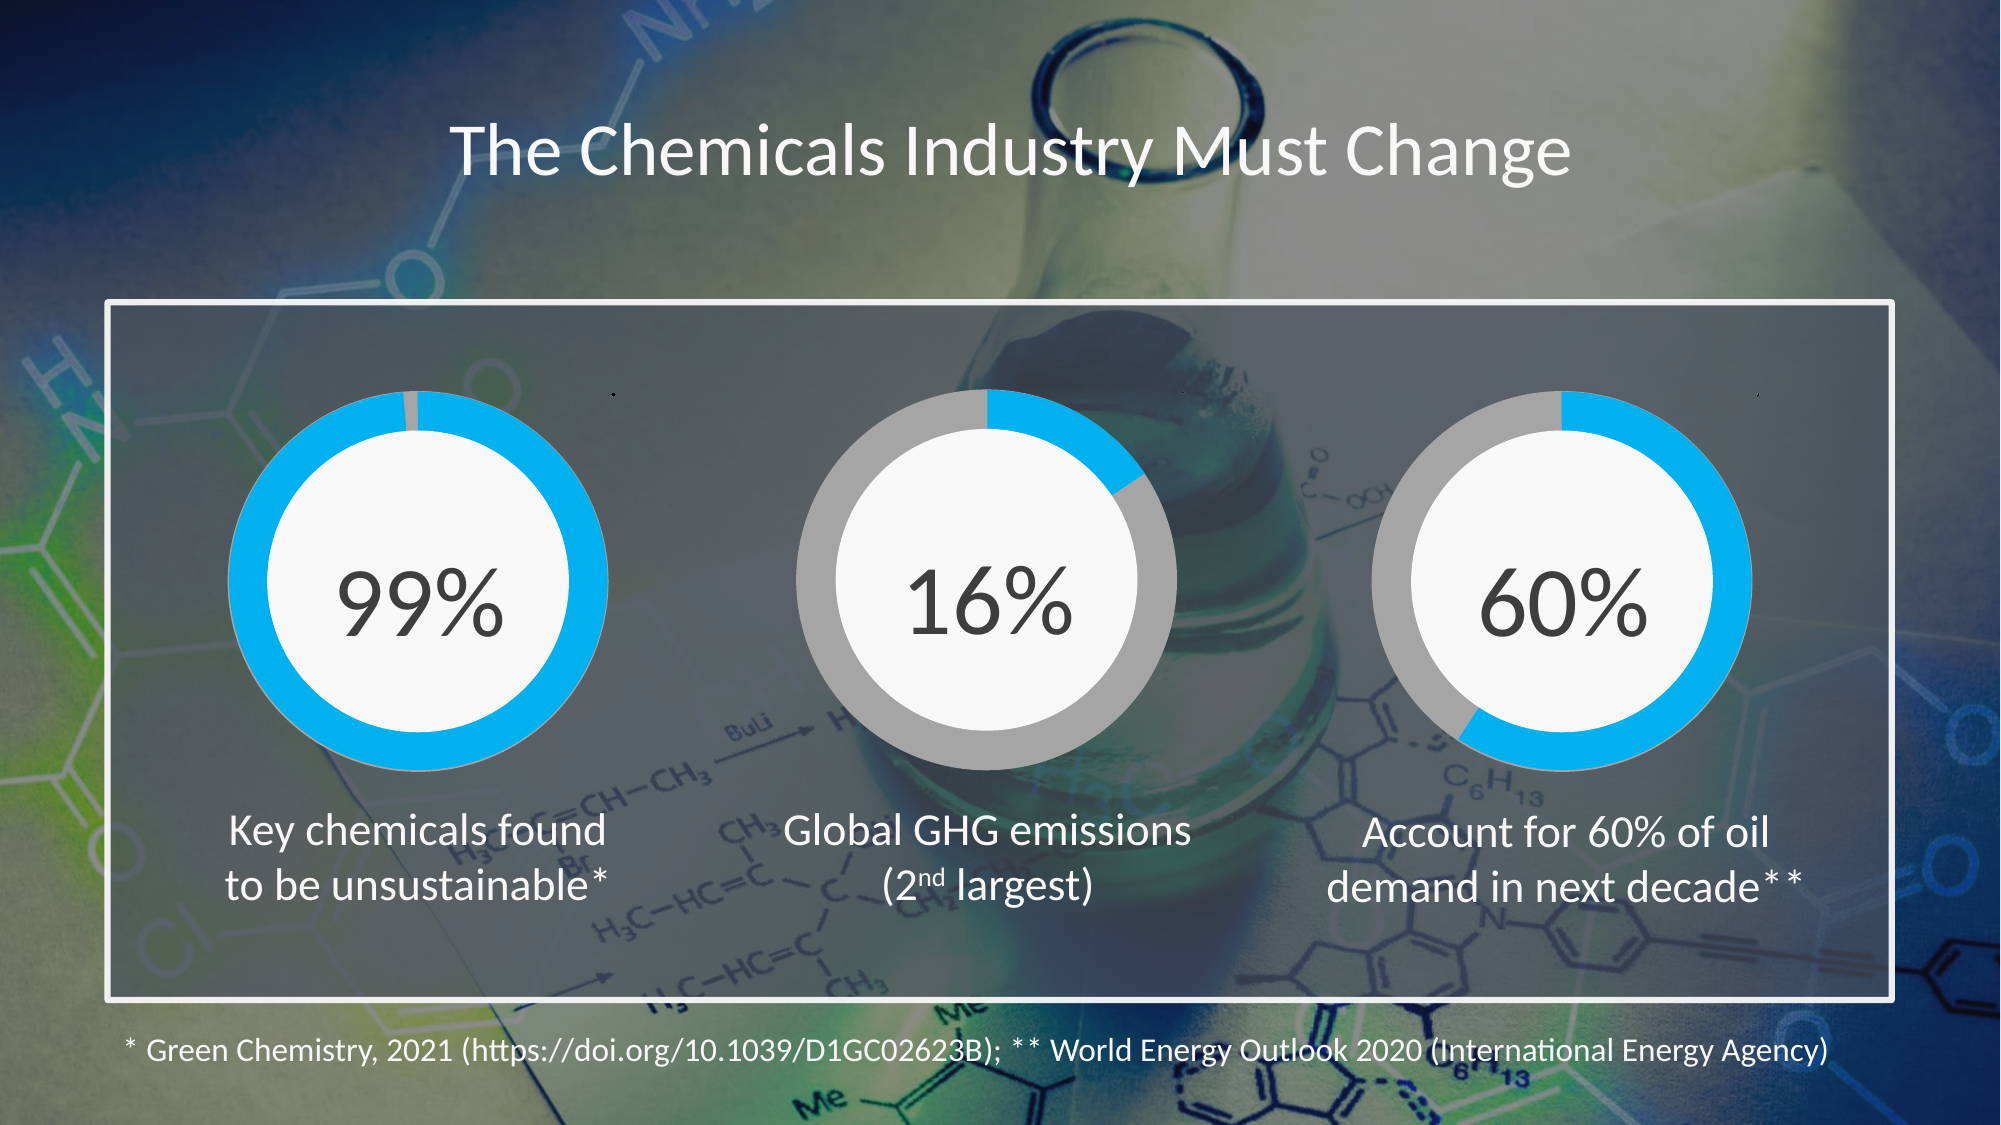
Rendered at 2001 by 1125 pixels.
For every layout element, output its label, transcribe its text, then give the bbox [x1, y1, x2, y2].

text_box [1371, 390, 1753, 773]
text_box Key chemicals found to be unsustainable* [195, 792, 641, 918]
text_box * Green Chemistry, 2021 (https://doi.org/10.1039/D1GC02623B); ** World Energy Outlook 2020 (International Energy Agency) [107, 1020, 1892, 1076]
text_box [227, 390, 609, 773]
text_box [795, 389, 1178, 771]
text_box Account for 60% of oil demand in next decade** [1308, 793, 1824, 919]
text_box The Chemicals Industry Must Change [66, 93, 1956, 199]
text_box [106, 300, 1894, 1002]
text_box Global GHG emissions (2nd largest) [765, 792, 1210, 918]
text_box [0, 0, 2000, 1125]
